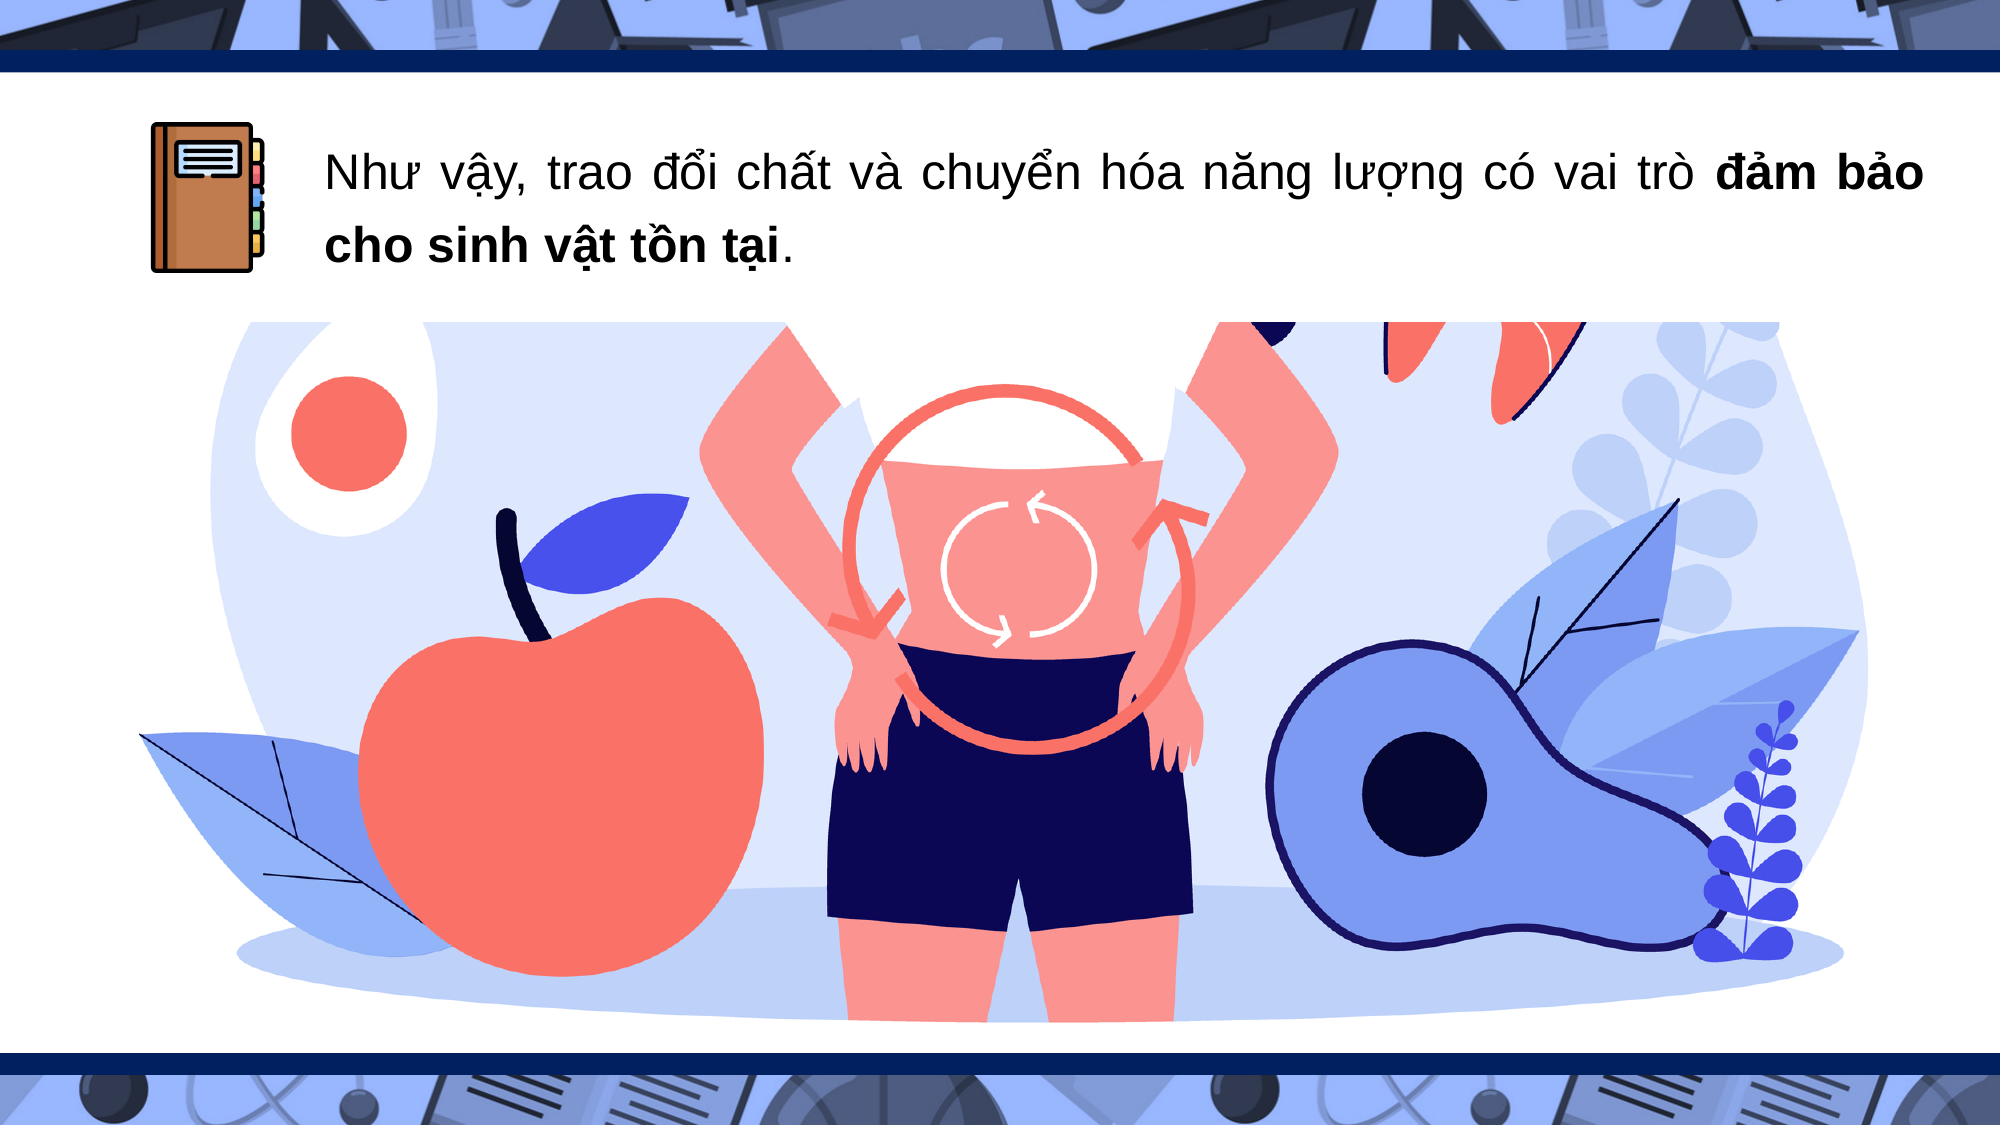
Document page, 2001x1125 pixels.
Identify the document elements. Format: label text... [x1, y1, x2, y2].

picture [149, 122, 283, 273]
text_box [0, 1053, 2000, 1125]
text_box Như vậy, trao đổi chất và chuyển hóa năng lượng có vai trò đảm bảo cho sinh vật tồn tại. [324, 128, 1925, 273]
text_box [0, 0, 2000, 73]
picture [0, 322, 2000, 1053]
